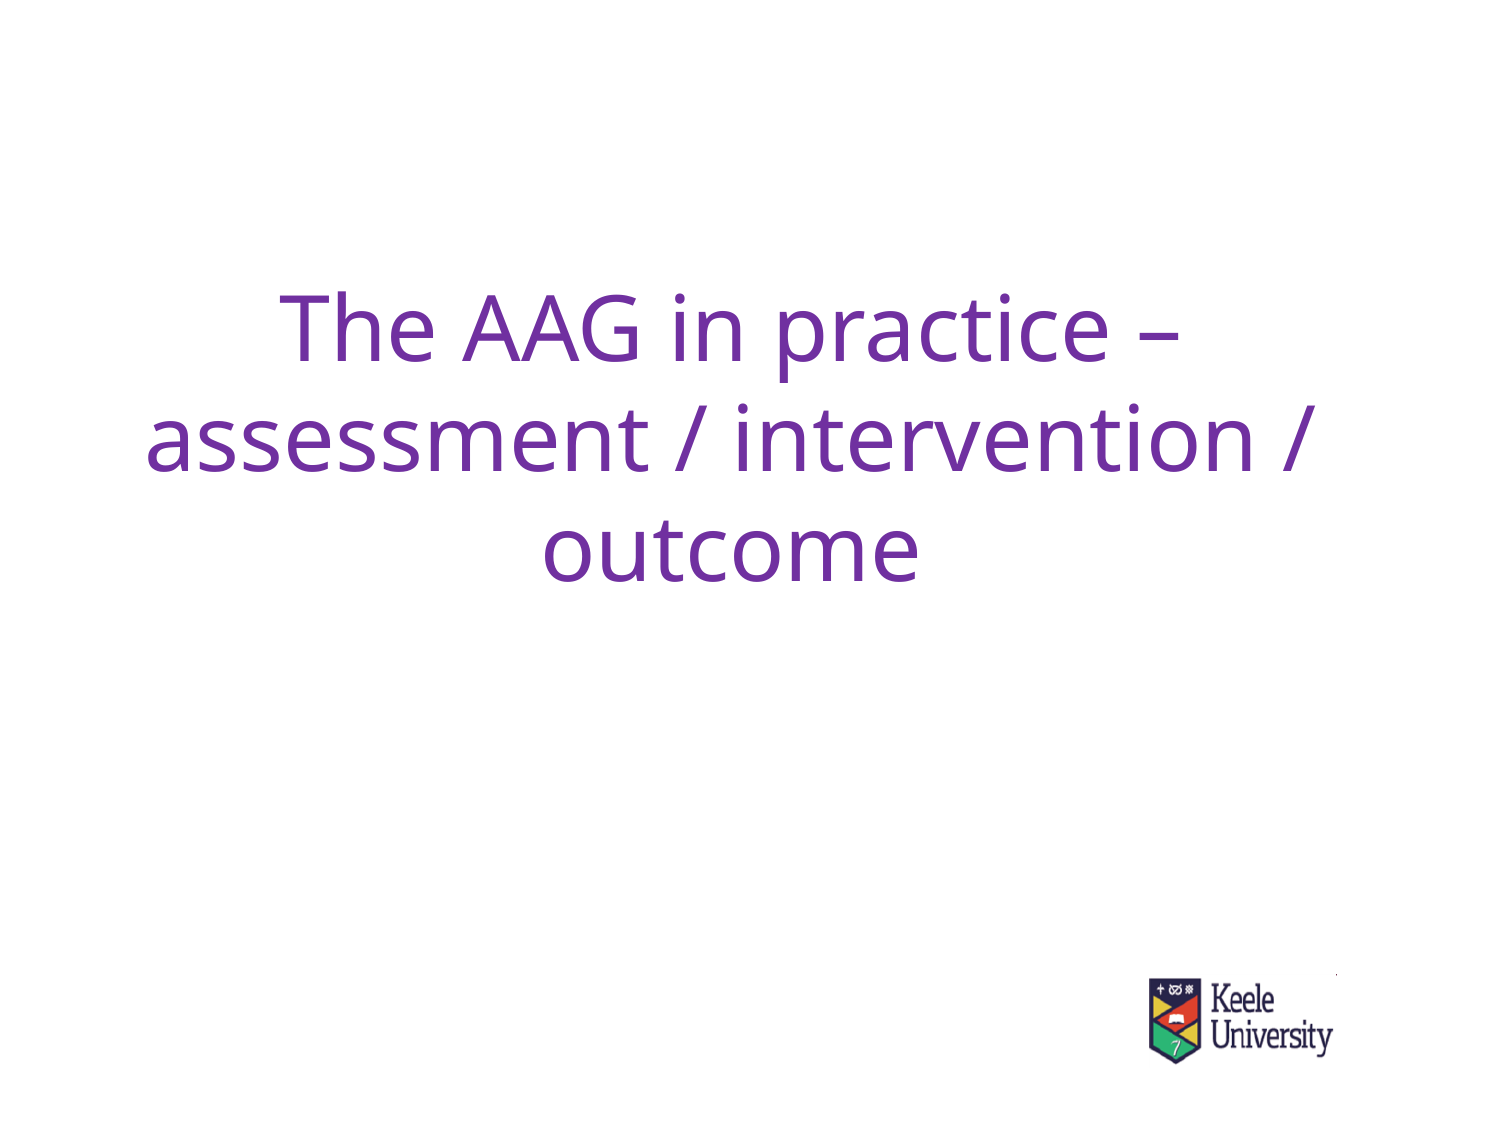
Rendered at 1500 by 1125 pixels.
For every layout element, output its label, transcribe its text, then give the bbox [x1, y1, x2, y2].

picture [1149, 974, 1337, 1068]
title The AAG in practice – assessment / intervention / outcome [37, 45, 1425, 825]
